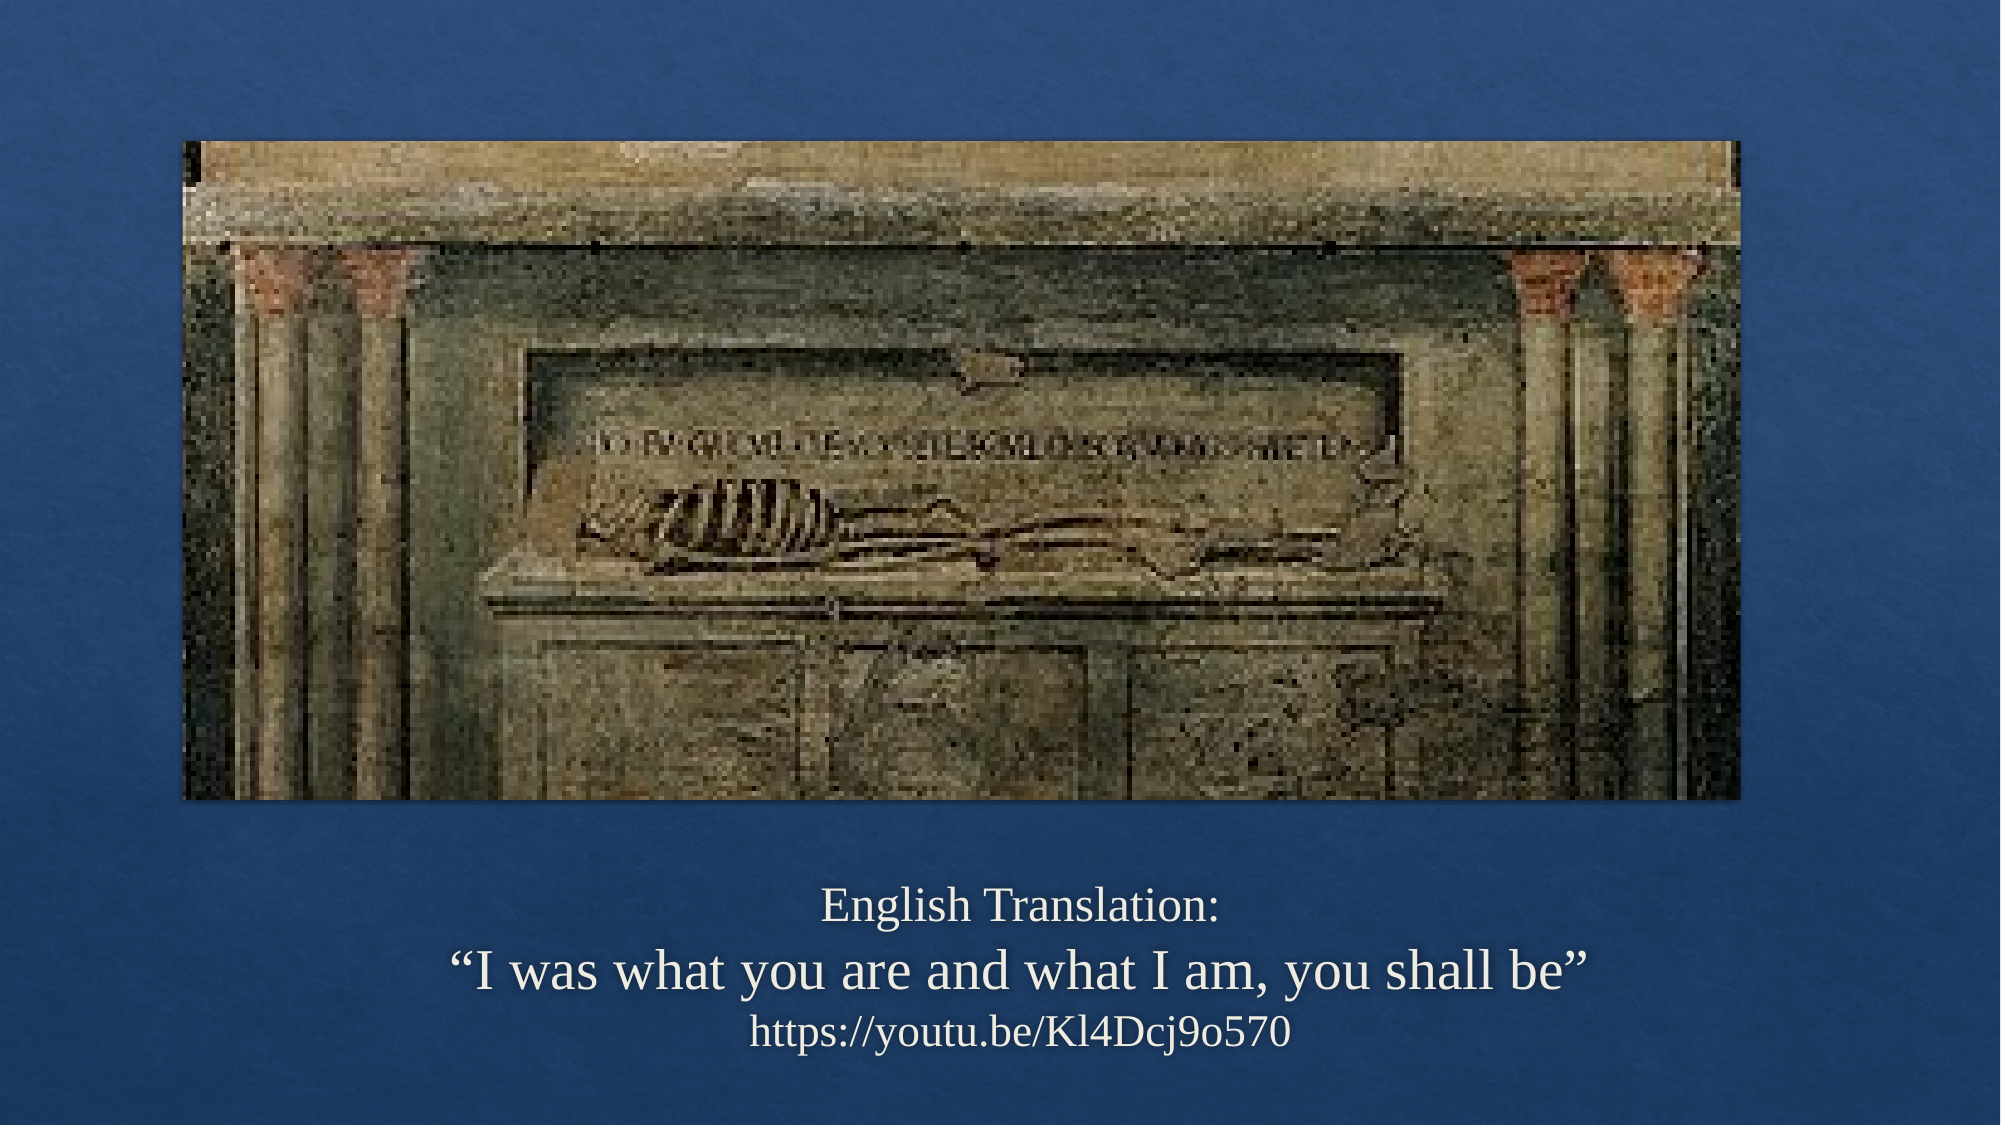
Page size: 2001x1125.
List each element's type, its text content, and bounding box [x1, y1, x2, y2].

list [182, 140, 1741, 801]
title English Translation: “I was what you are and what I am, you shall be” https://youtu.be/Kl4Dcj9o570 [160, 864, 1881, 1063]
